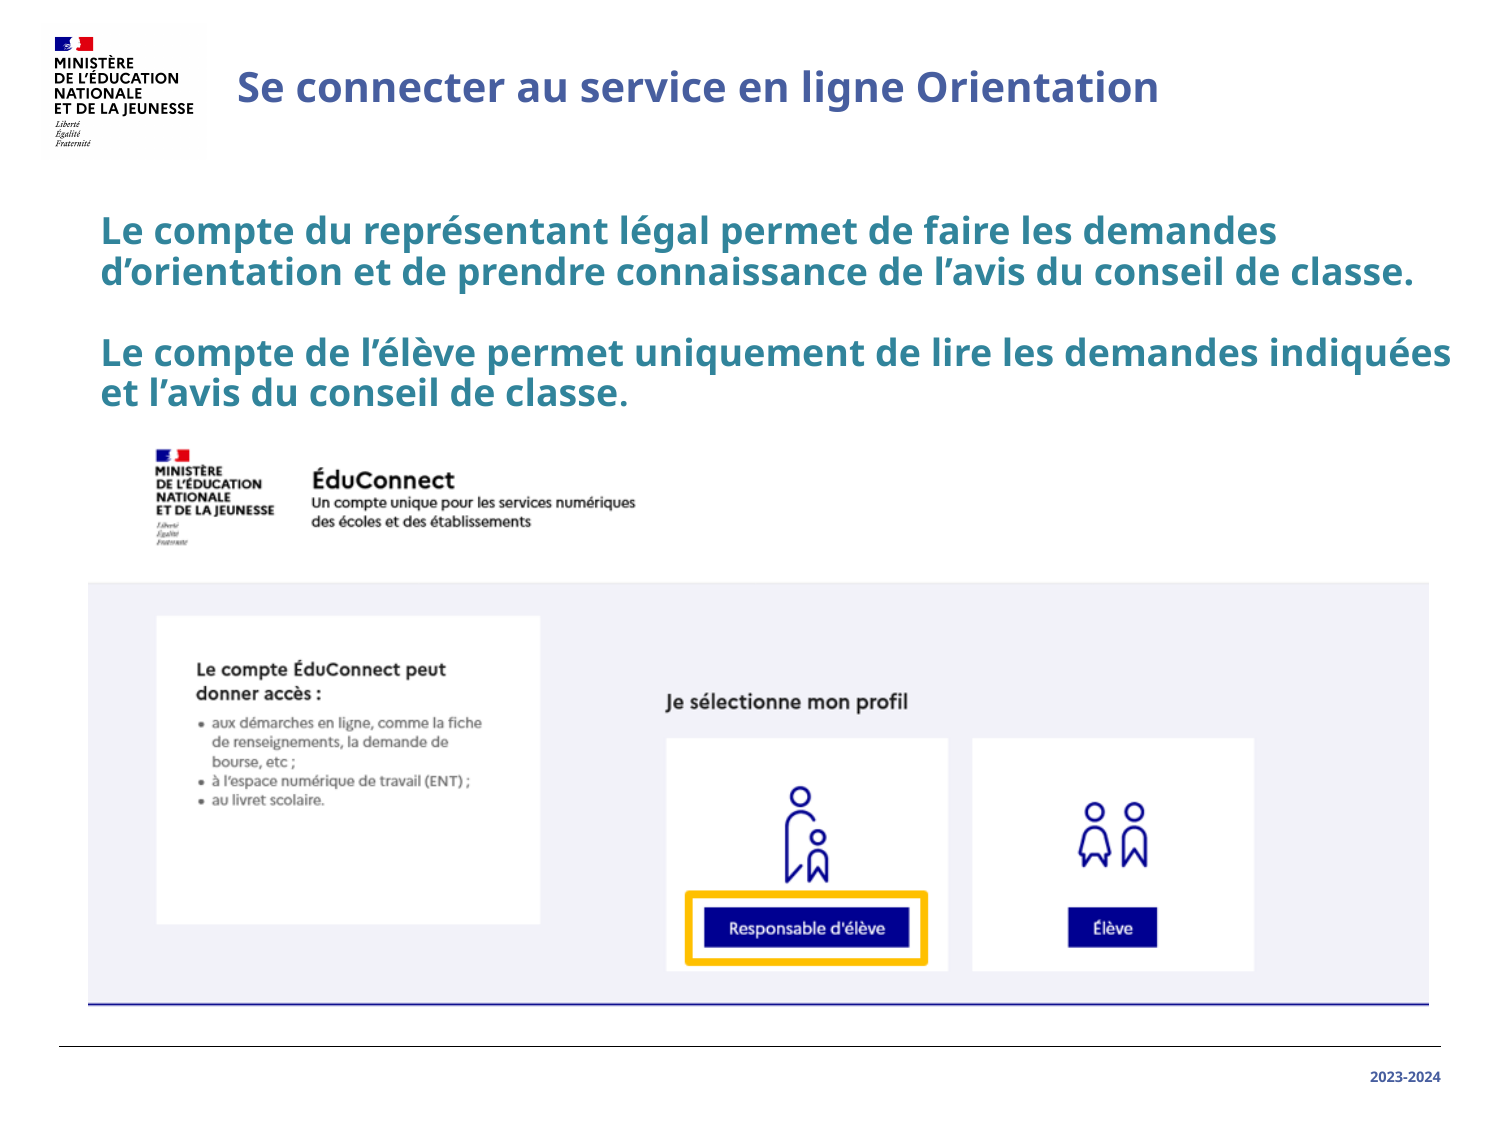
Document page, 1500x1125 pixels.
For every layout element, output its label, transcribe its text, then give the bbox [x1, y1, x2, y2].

text_box Se connecter au service en ligne Orientation [218, 0, 1388, 126]
slide_number 2023-2024 [1249, 1046, 1441, 1125]
picture [88, 427, 1429, 1013]
title Le compte du représentant légal permet de faire les demandes d’orientation et de prendre connaissance de l’avis du conseil de classe. Le compte de l’élève permet uniquement de lire les demandes indiquées et l’avis du conseil de classe. [98, 169, 1475, 436]
picture [41, 23, 207, 160]
